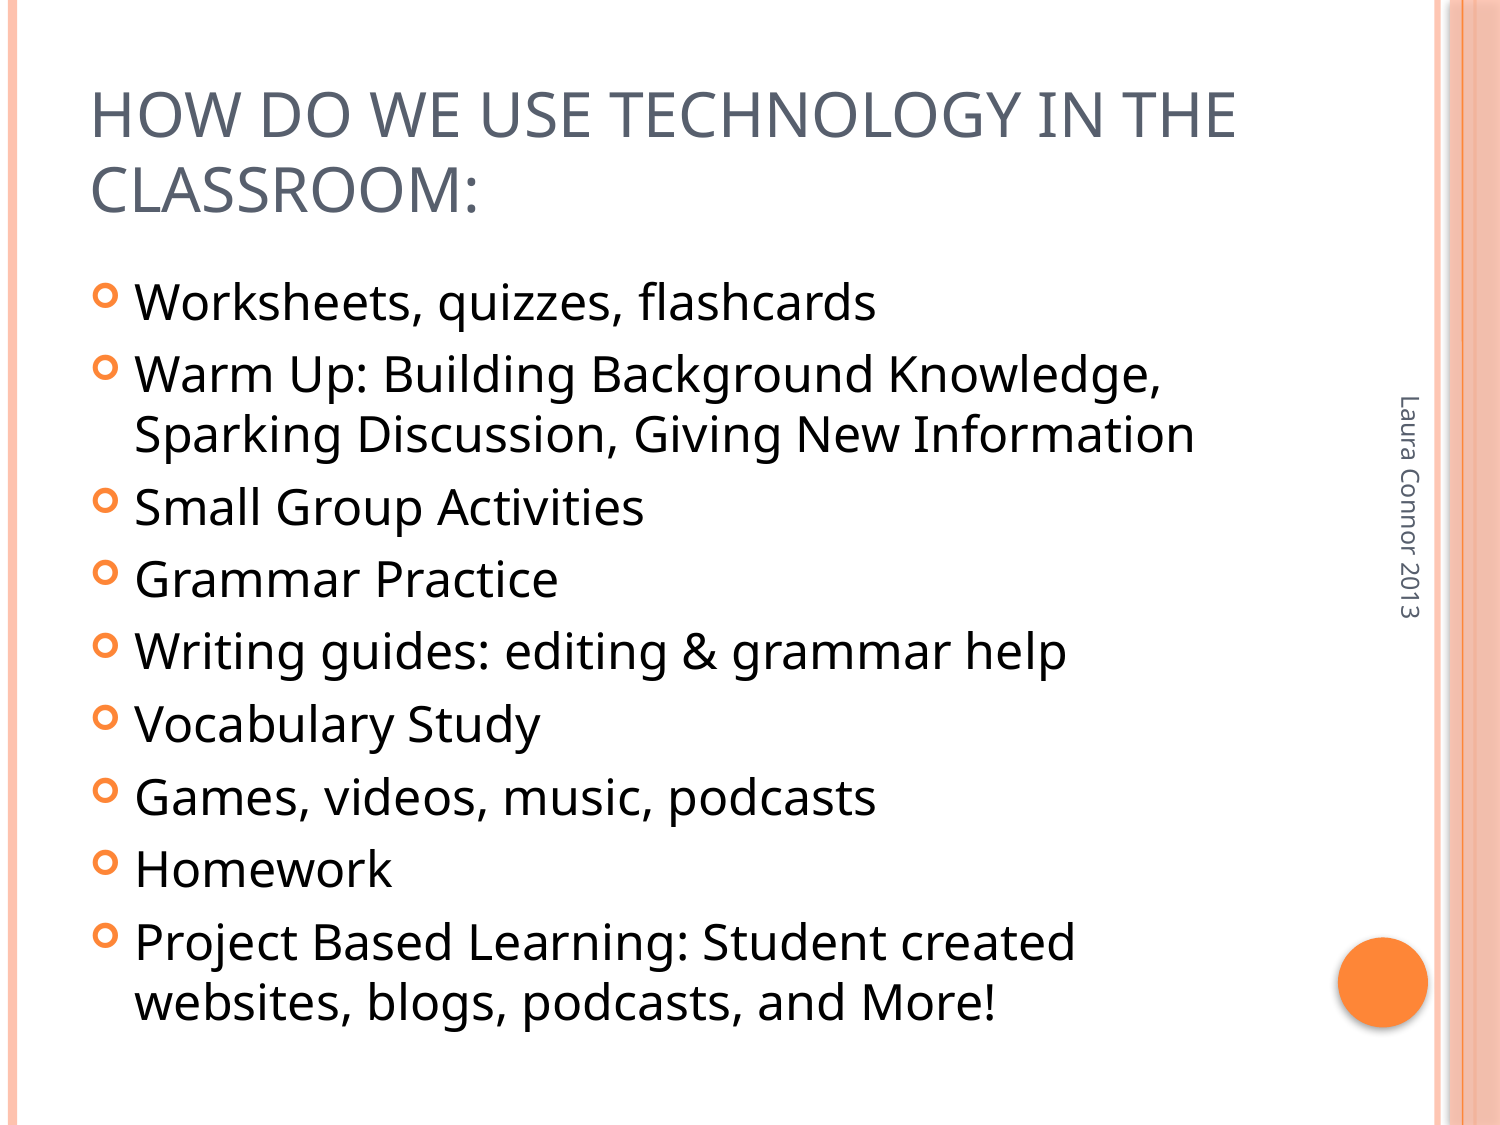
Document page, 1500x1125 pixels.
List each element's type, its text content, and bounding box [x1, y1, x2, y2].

title How Do We Use Technology in the Classroom: [75, 45, 1300, 233]
list Worksheets, quizzes, flashcards Warm Up: Building Background Knowledge, Sparking Discussion, Giving New Information Small Group Activities Grammar Practice Writing guides: editing & grammar help Vocabulary Study Games, videos, music, podcasts Homework Project Based Learning: Student created websites, blogs, podcasts, and More! [75, 262, 1300, 1062]
footer Laura Connor 2013 [1379, 380, 1440, 906]
